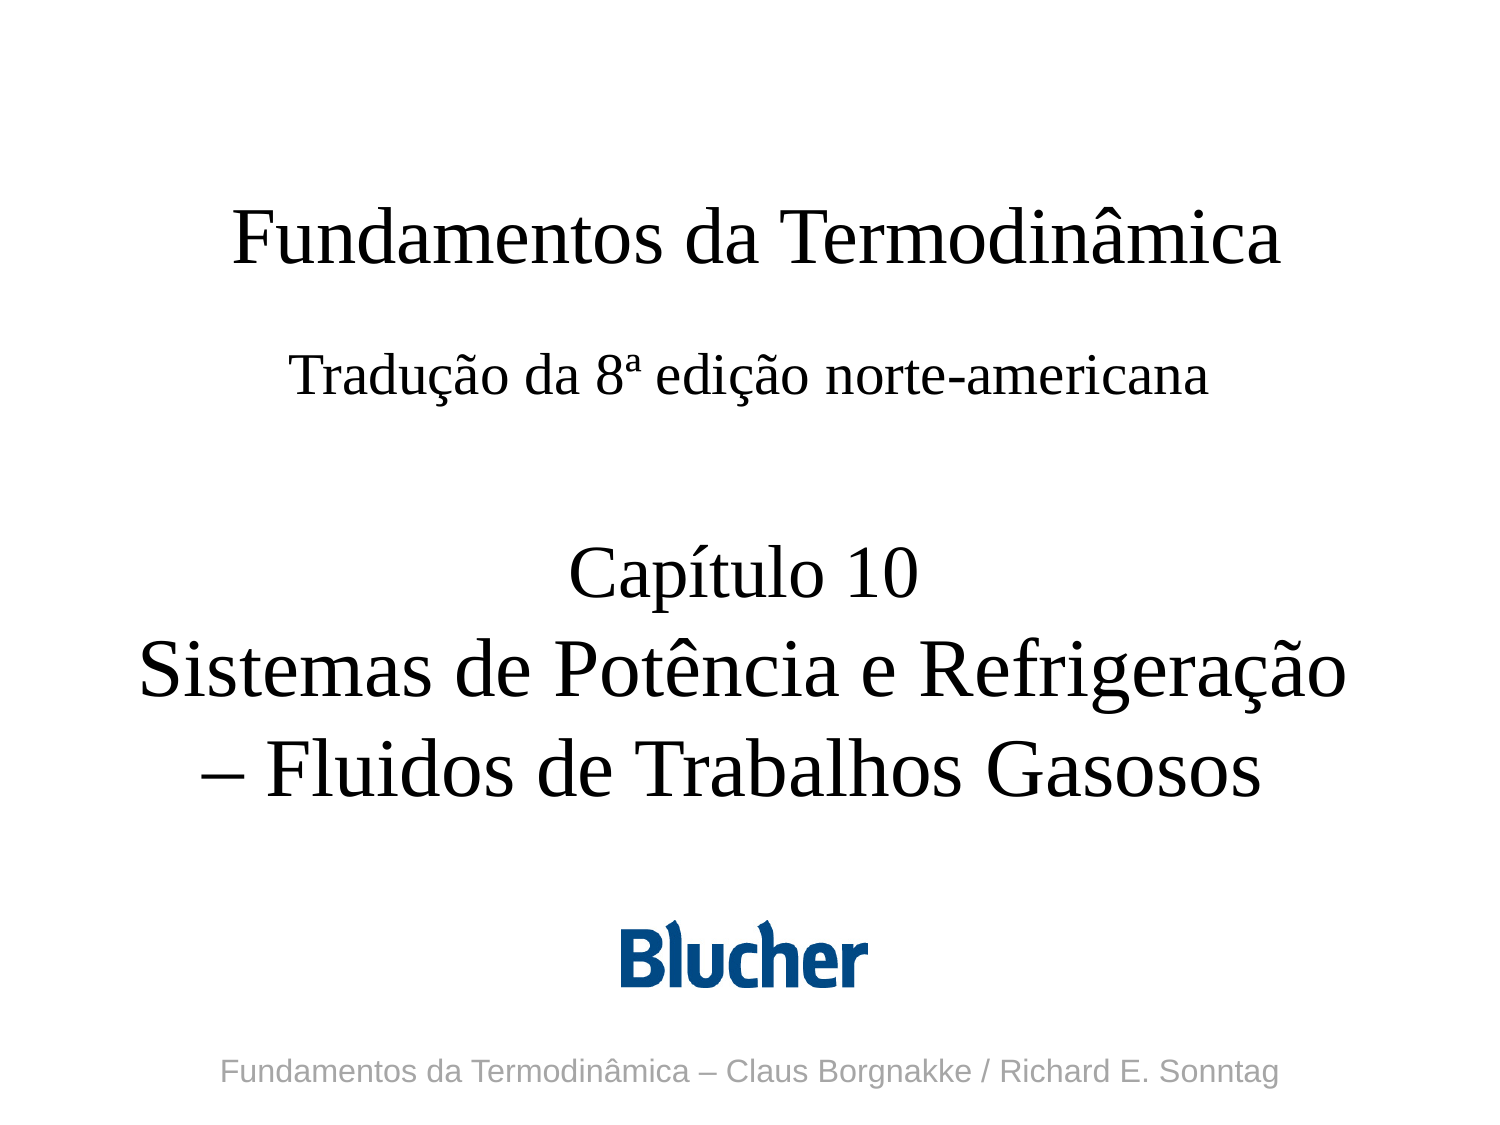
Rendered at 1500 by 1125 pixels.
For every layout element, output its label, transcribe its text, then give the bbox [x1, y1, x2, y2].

footer Fundamentos da Termodinâmica – Claus Borgnakke / Richard E. Sonntag [0, 1042, 1500, 1103]
picture [620, 920, 868, 988]
text_box Fundamentos da Termodinâmica Tradução da 8ª edição norte-americana [119, 175, 1395, 417]
text_box Capítulo 10 Sistemas de Potência e Refrigeração – Fluidos de Trabalhos Gasosos [116, 515, 1371, 821]
